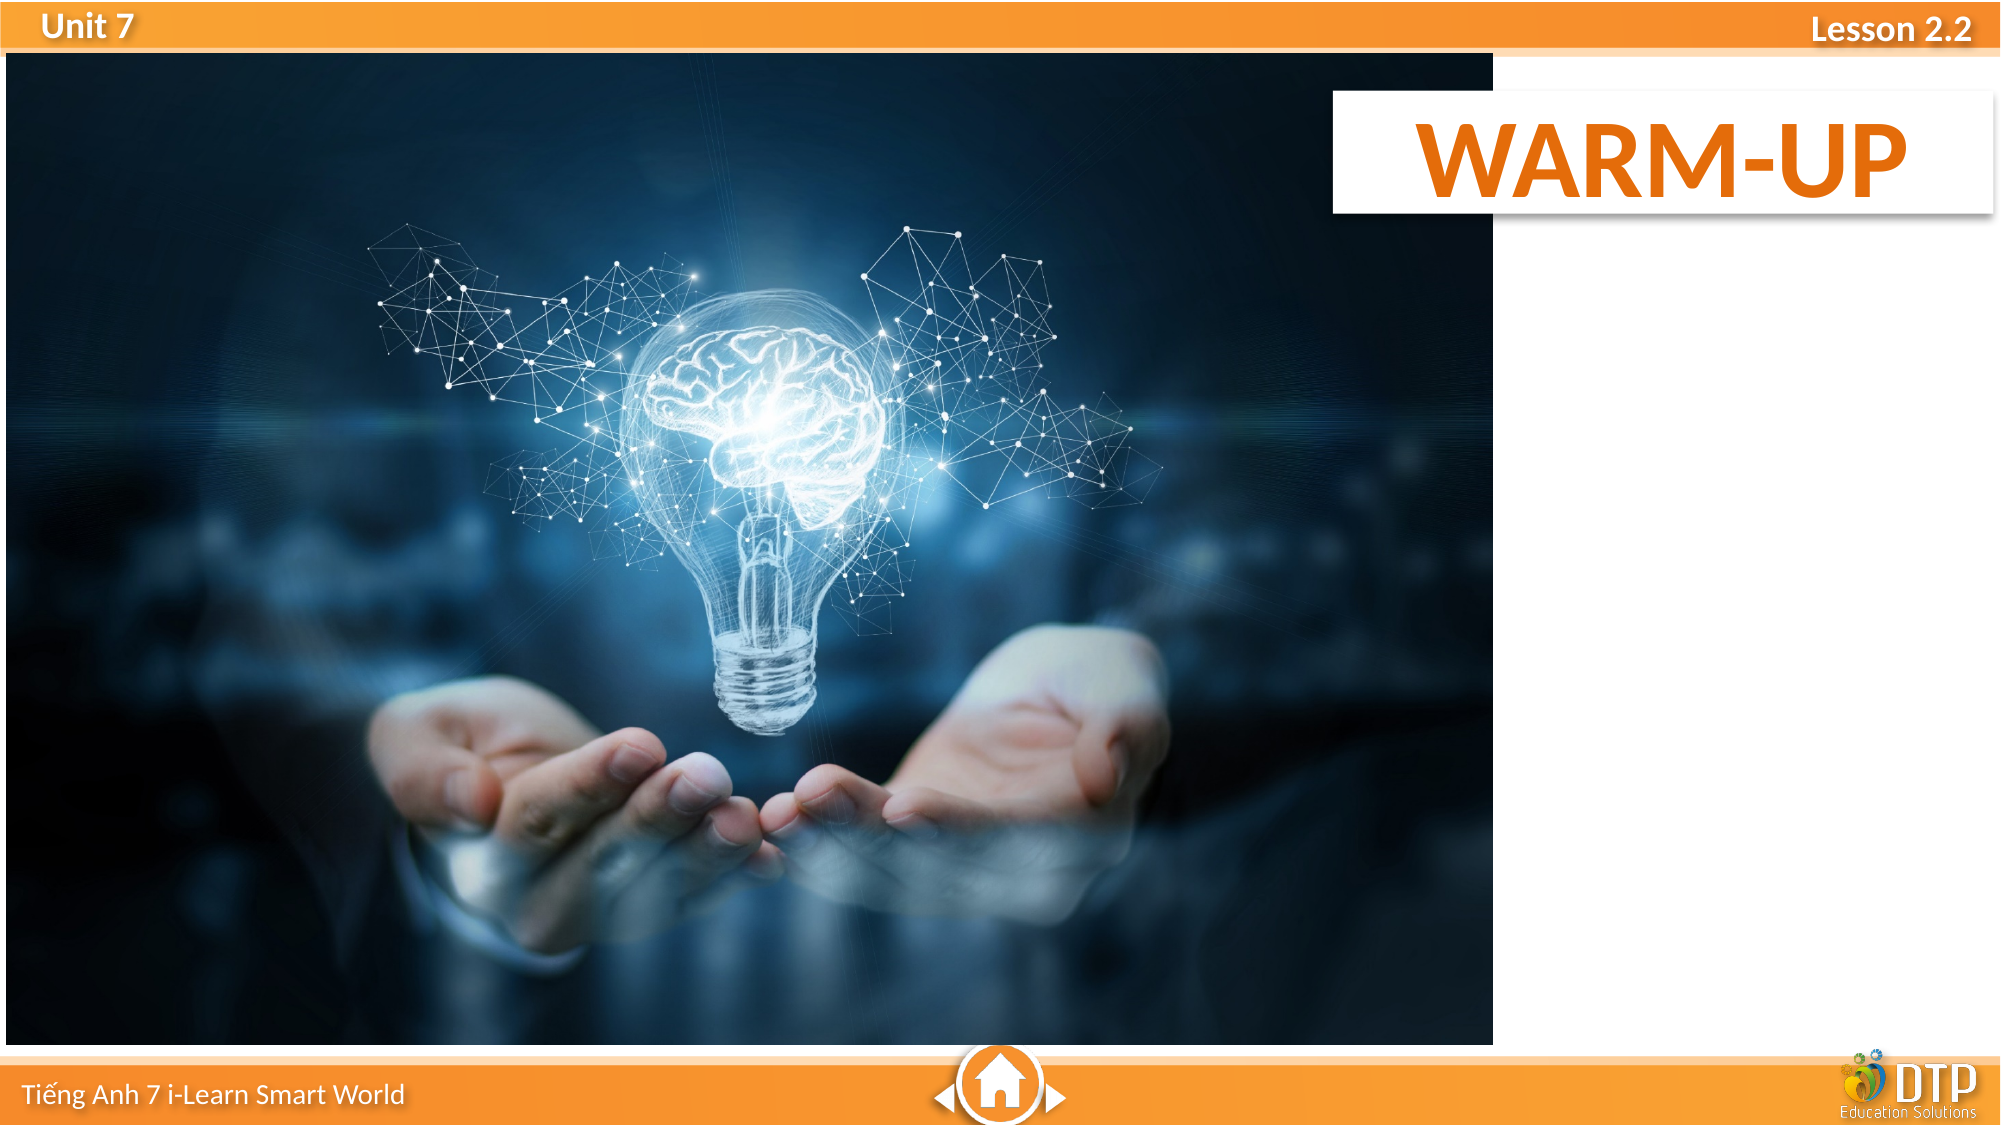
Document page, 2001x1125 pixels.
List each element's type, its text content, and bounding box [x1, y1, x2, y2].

picture [0, 2, 2001, 1125]
text_box WARM-UP [1495, 90, 1994, 214]
